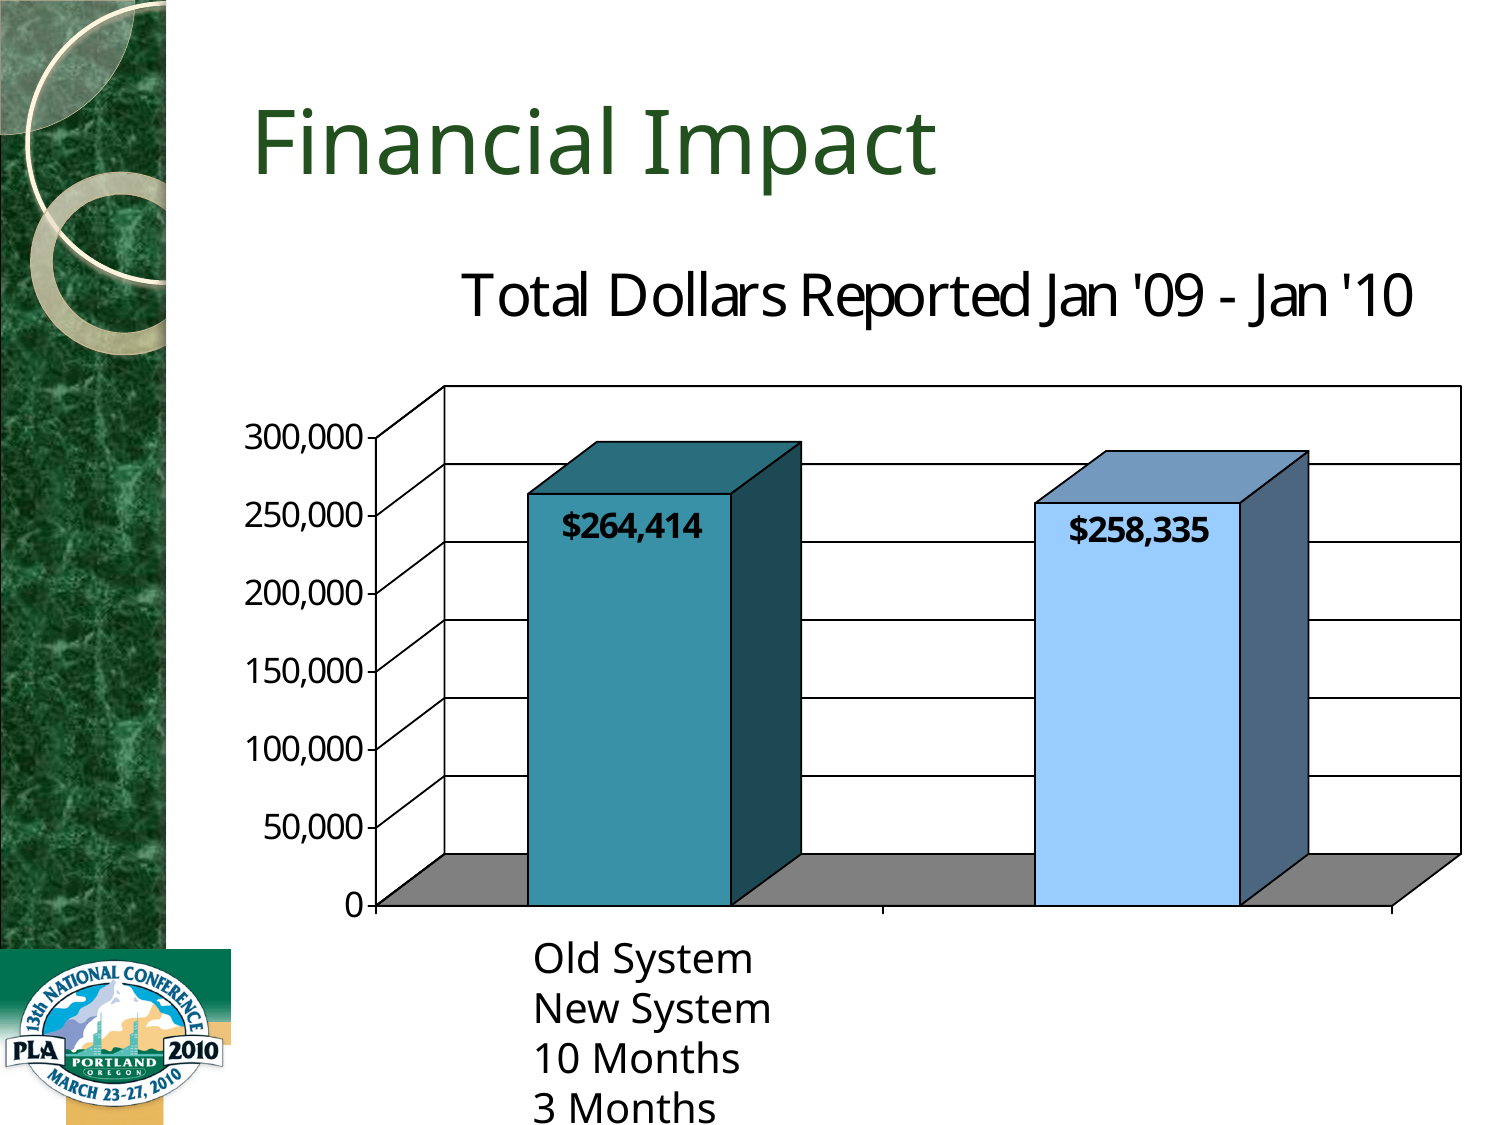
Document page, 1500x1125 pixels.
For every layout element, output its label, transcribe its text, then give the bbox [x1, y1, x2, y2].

title Financial Impact [235, 45, 1466, 184]
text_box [197, 187, 1500, 981]
picture [32, 13, 160, 207]
picture [0, 134, 231, 1125]
picture [53, 241, 160, 332]
picture [136, 0, 164, 4]
text_box Old System New System 10 Months 3 Months [274, 992, 1325, 1125]
picture [62, 195, 160, 280]
